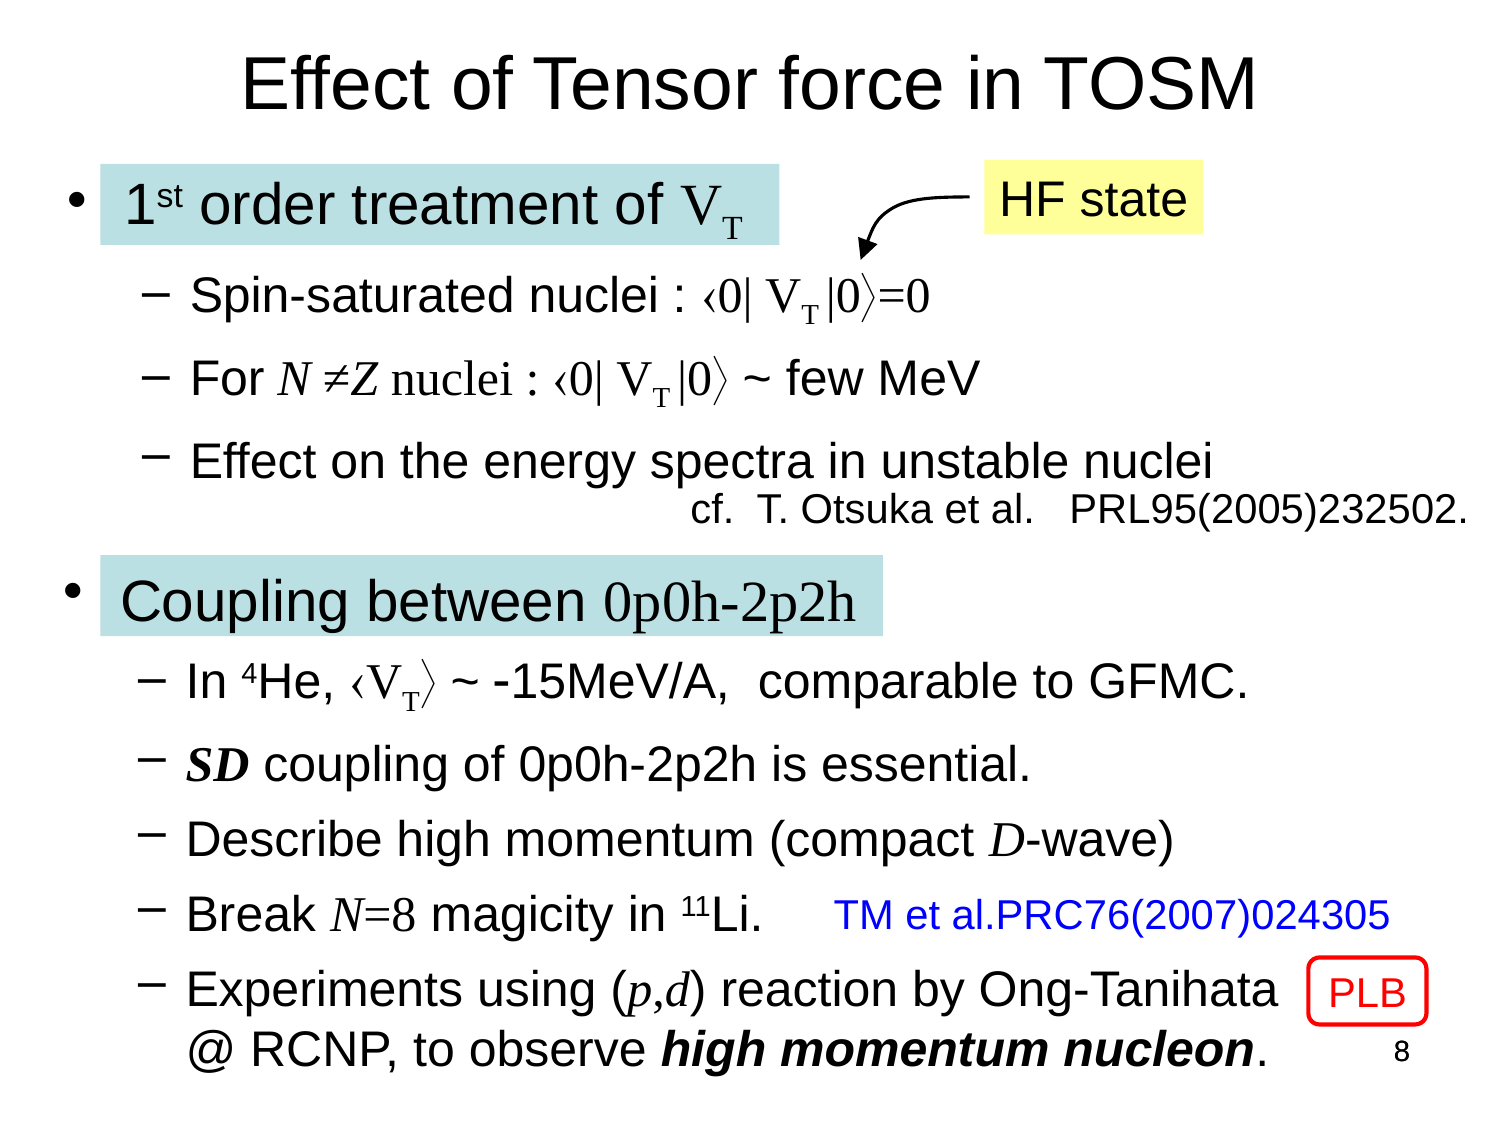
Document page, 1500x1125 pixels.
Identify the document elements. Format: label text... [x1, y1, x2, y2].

text_box TM et al.PRC76(2007)024305 [818, 880, 1406, 946]
text_box cf. T. Otsuka et al. PRL95(2005)232502. [617, 473, 1484, 539]
list Coupling between 0p0h-2p2h In 4He, VT ~ 15MeV/A, comparable to GFMC. SD coupling of 0p0h-2p2h is essential. Describe high momentum (compact D-wave) Break N=8 magicity in 11Li. Experiments using (p,d) reaction by Ong-Tanihata @ RCNP, to observe high momentum nucleon. [48, 554, 1423, 1102]
text_box PLB [1306, 955, 1429, 1027]
title Effect of Tensor force in TOSM [74, 15, 1426, 143]
text_box [858, 196, 970, 260]
list 1st order treatment of VT Spin-saturated nuclei : 0| VT |0=0 For N ≠Z nuclei : 0| VT |0 ~ few MeV Effect on the energy spectra in unstable nuclei [52, 158, 1290, 504]
text_box 8 [1074, 1024, 1425, 1103]
text_box HF state [984, 159, 1204, 235]
